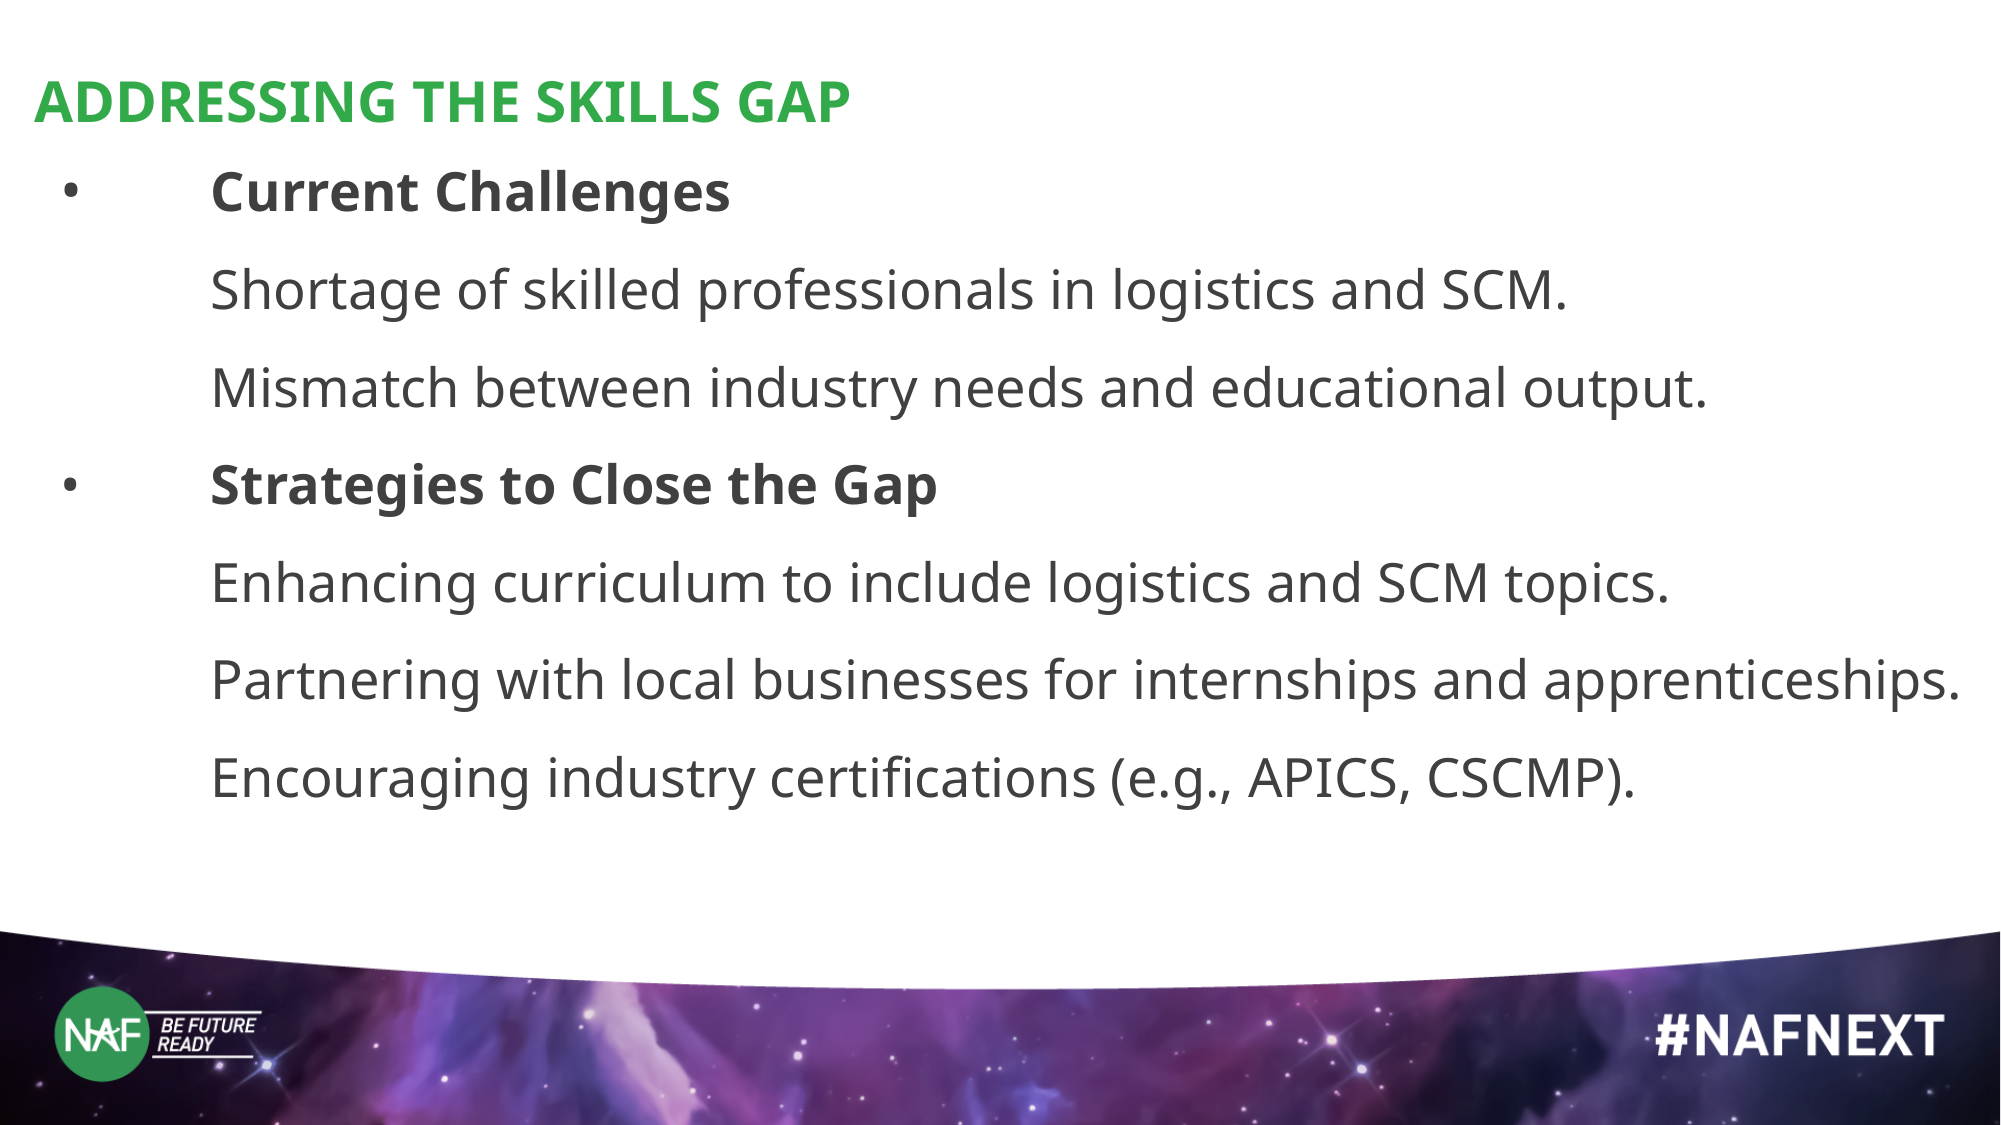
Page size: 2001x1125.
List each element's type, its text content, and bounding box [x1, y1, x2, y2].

text_box ADDRESSING THE SKILLS GAP [19, 13, 1844, 146]
text_box • Current Challenges Shortage of skilled professionals in logistics and SCM. Mismatch between industry needs and educational output. • Strategies to Close the Gap Enhancing curriculum to include logistics and SCM topics. Partnering with local businesses for internships and apprenticeships. Encouraging industry certifications (e.g., APICS, CSCMP). [46, 110, 1981, 816]
picture [0, 0, 2001, 1125]
